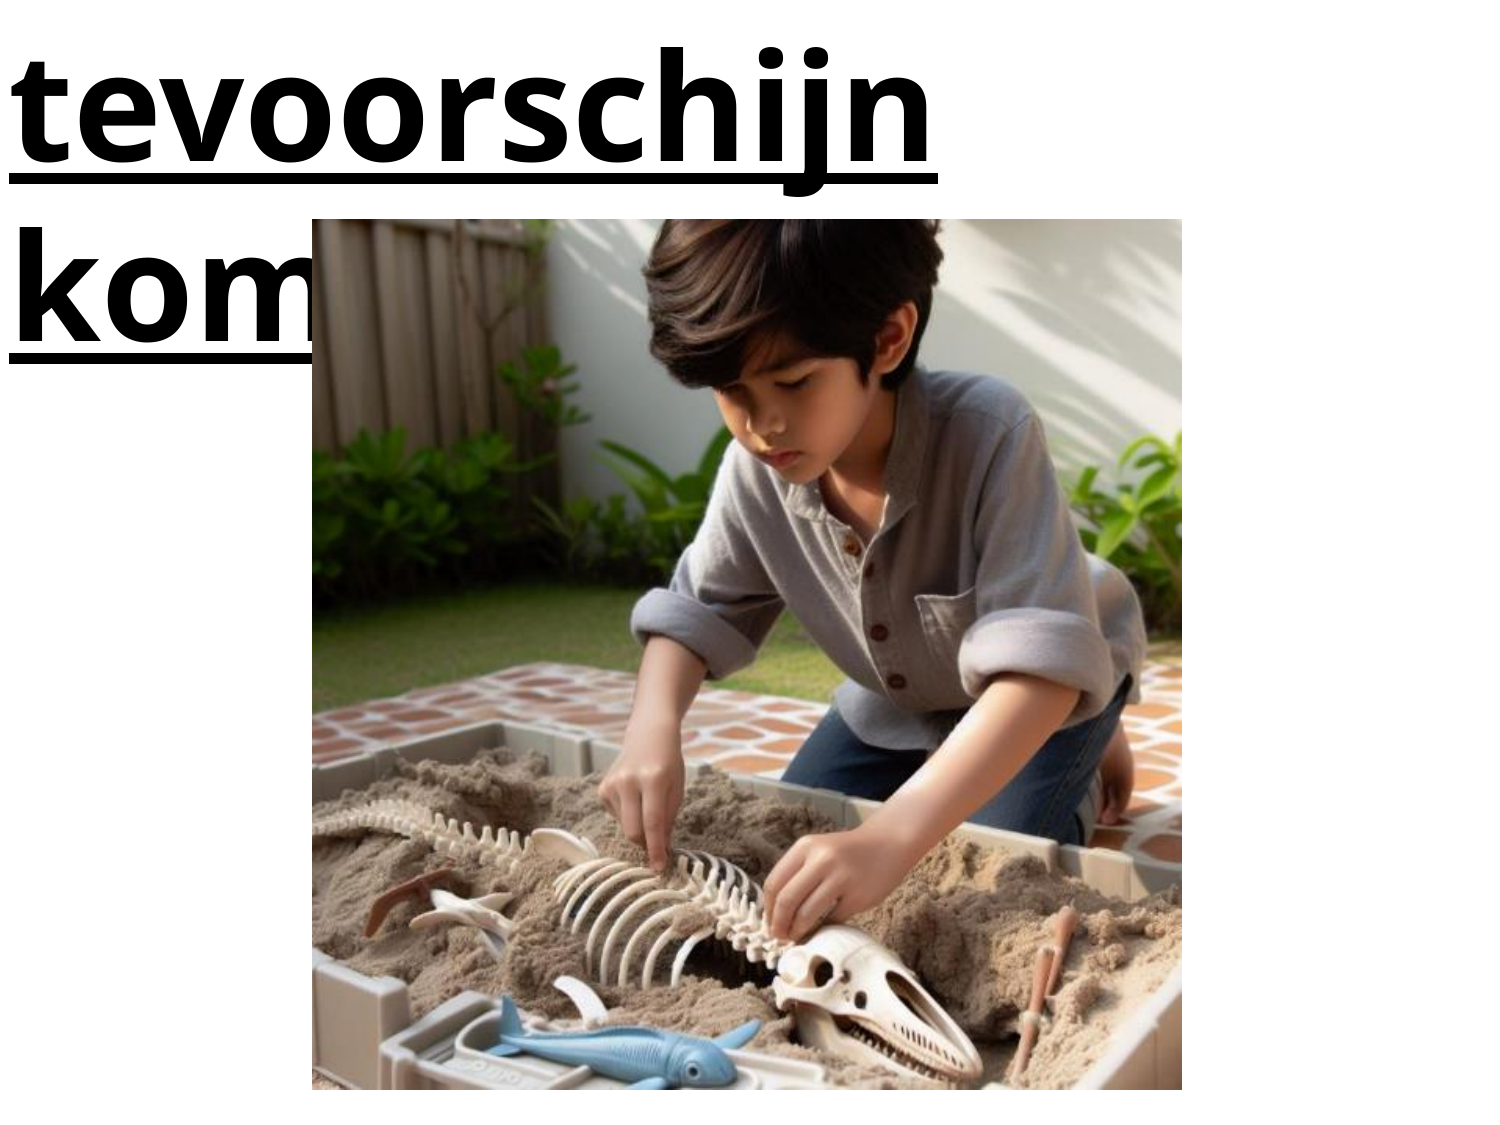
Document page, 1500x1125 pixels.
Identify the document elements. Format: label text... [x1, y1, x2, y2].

text_box tevoorschijn komen [0, 4, 1500, 379]
picture [312, 219, 1182, 1090]
